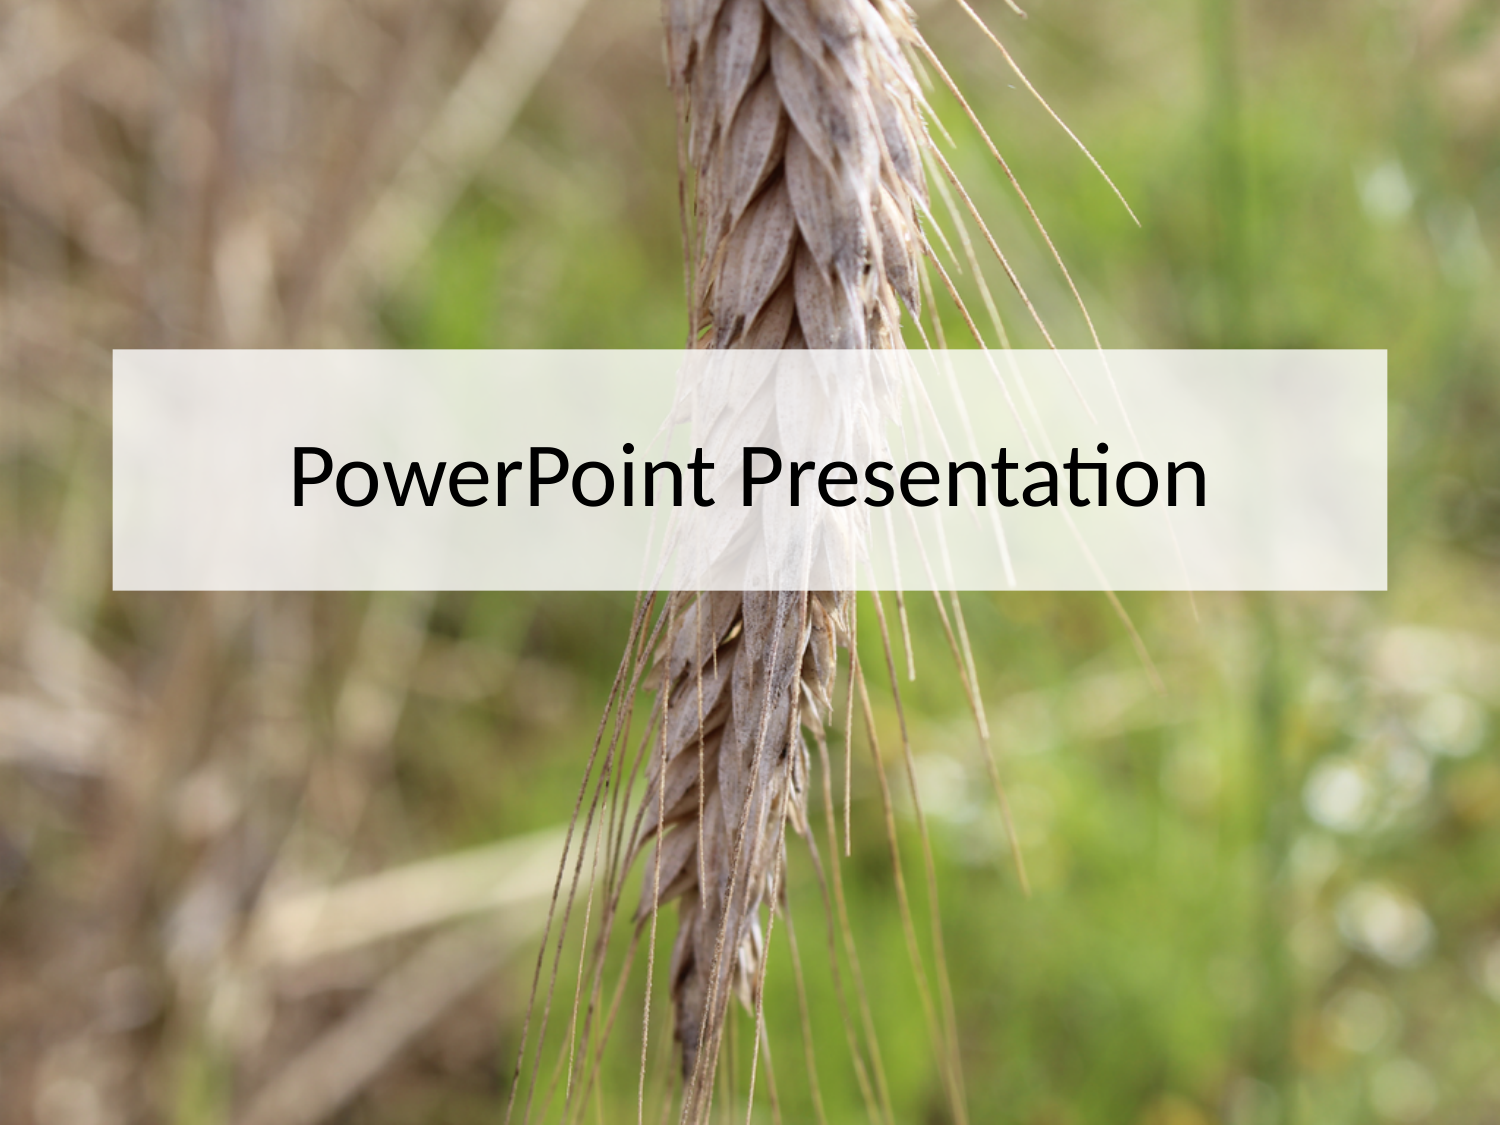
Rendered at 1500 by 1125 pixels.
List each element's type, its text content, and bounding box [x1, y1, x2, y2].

title PowerPoint Presentation [112, 349, 1388, 591]
picture [0, 0, 1500, 1125]
